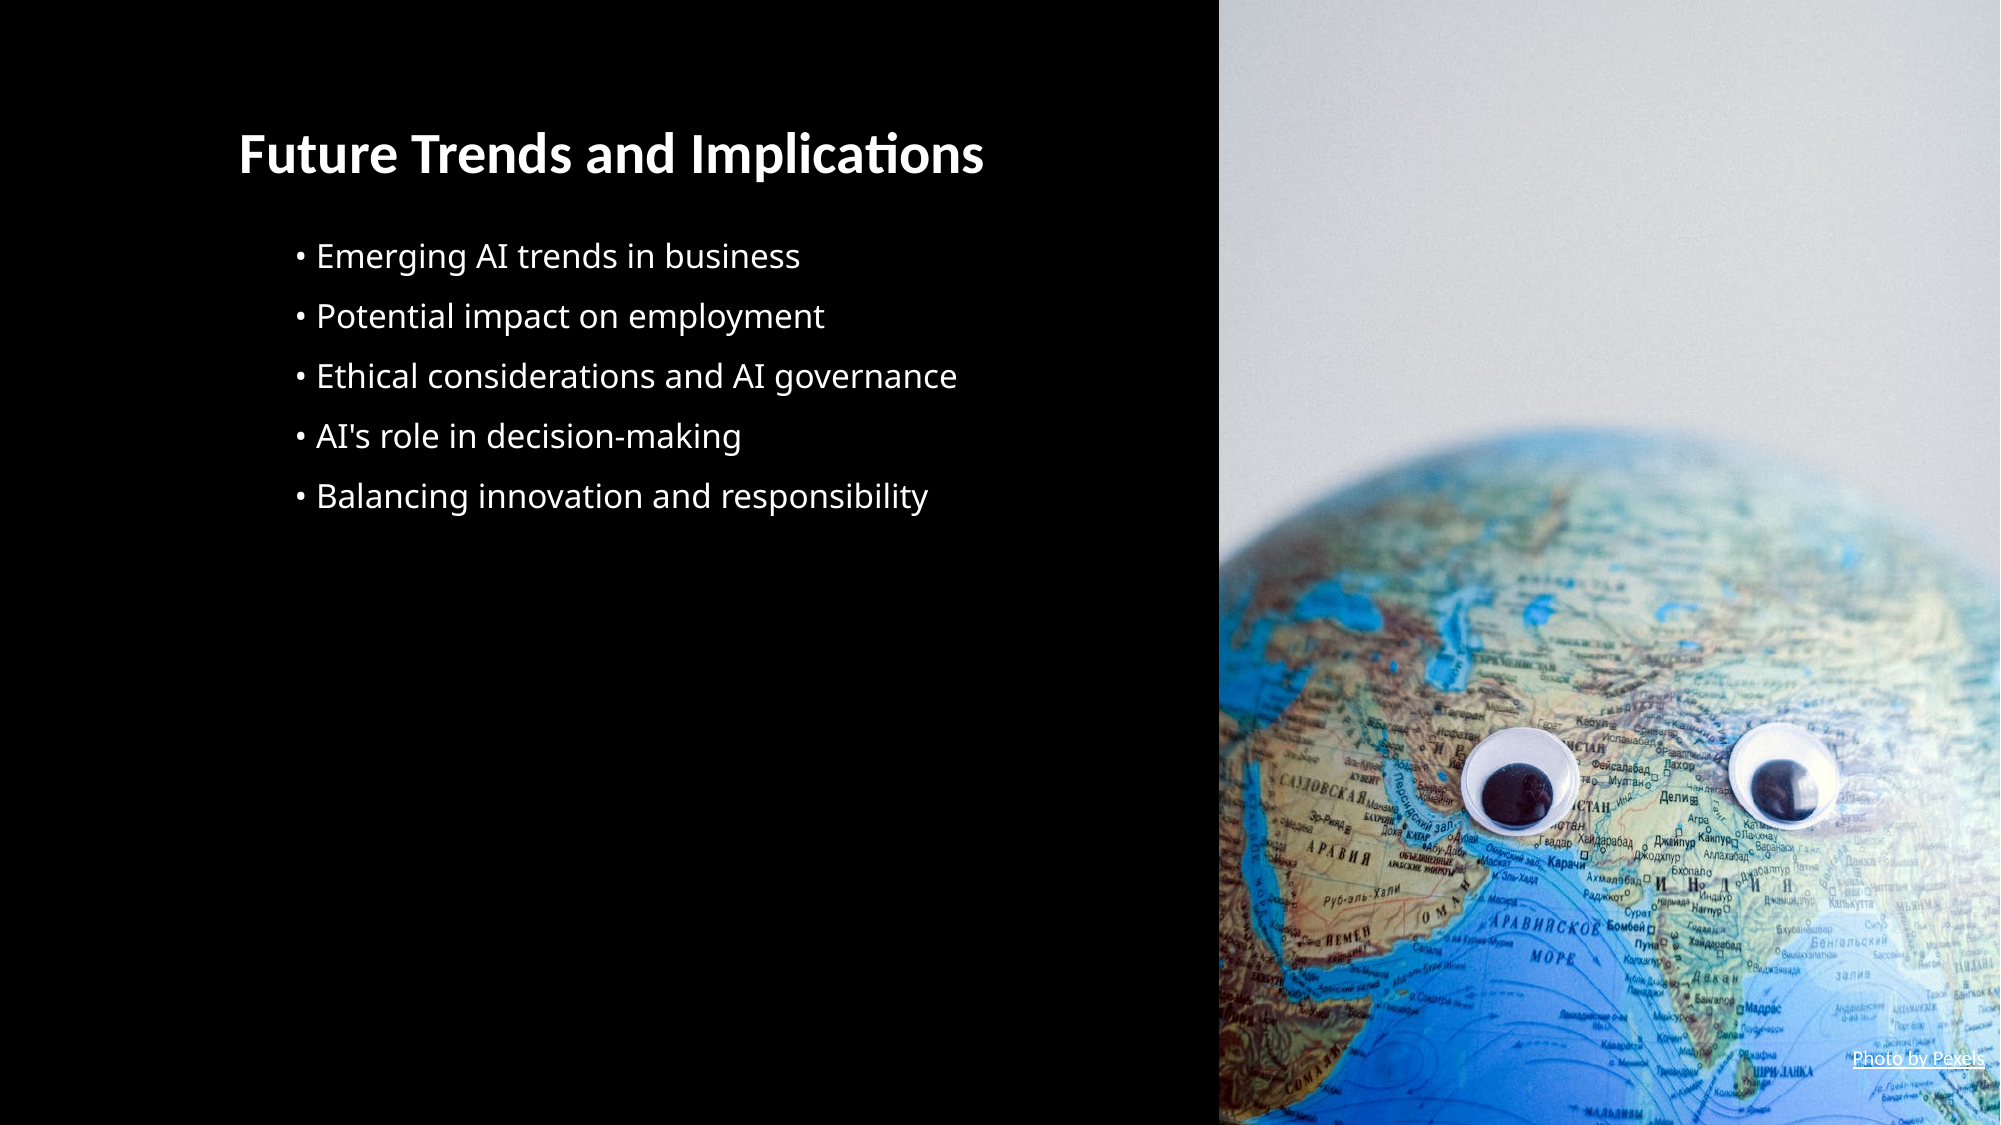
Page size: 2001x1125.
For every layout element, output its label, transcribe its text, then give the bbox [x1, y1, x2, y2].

text_box • Ethical considerations and AI governance [262, 337, 1013, 397]
text_box • Emerging AI trends in business [262, 217, 1013, 277]
text_box • Balancing innovation and responsibility [262, 457, 1013, 533]
text_box Future Trends and Implications [225, 112, 1219, 188]
text_box • AI's role in decision-making [262, 397, 1013, 457]
picture [1219, 0, 2000, 1125]
text_box • Potential impact on employment [262, 277, 1013, 337]
